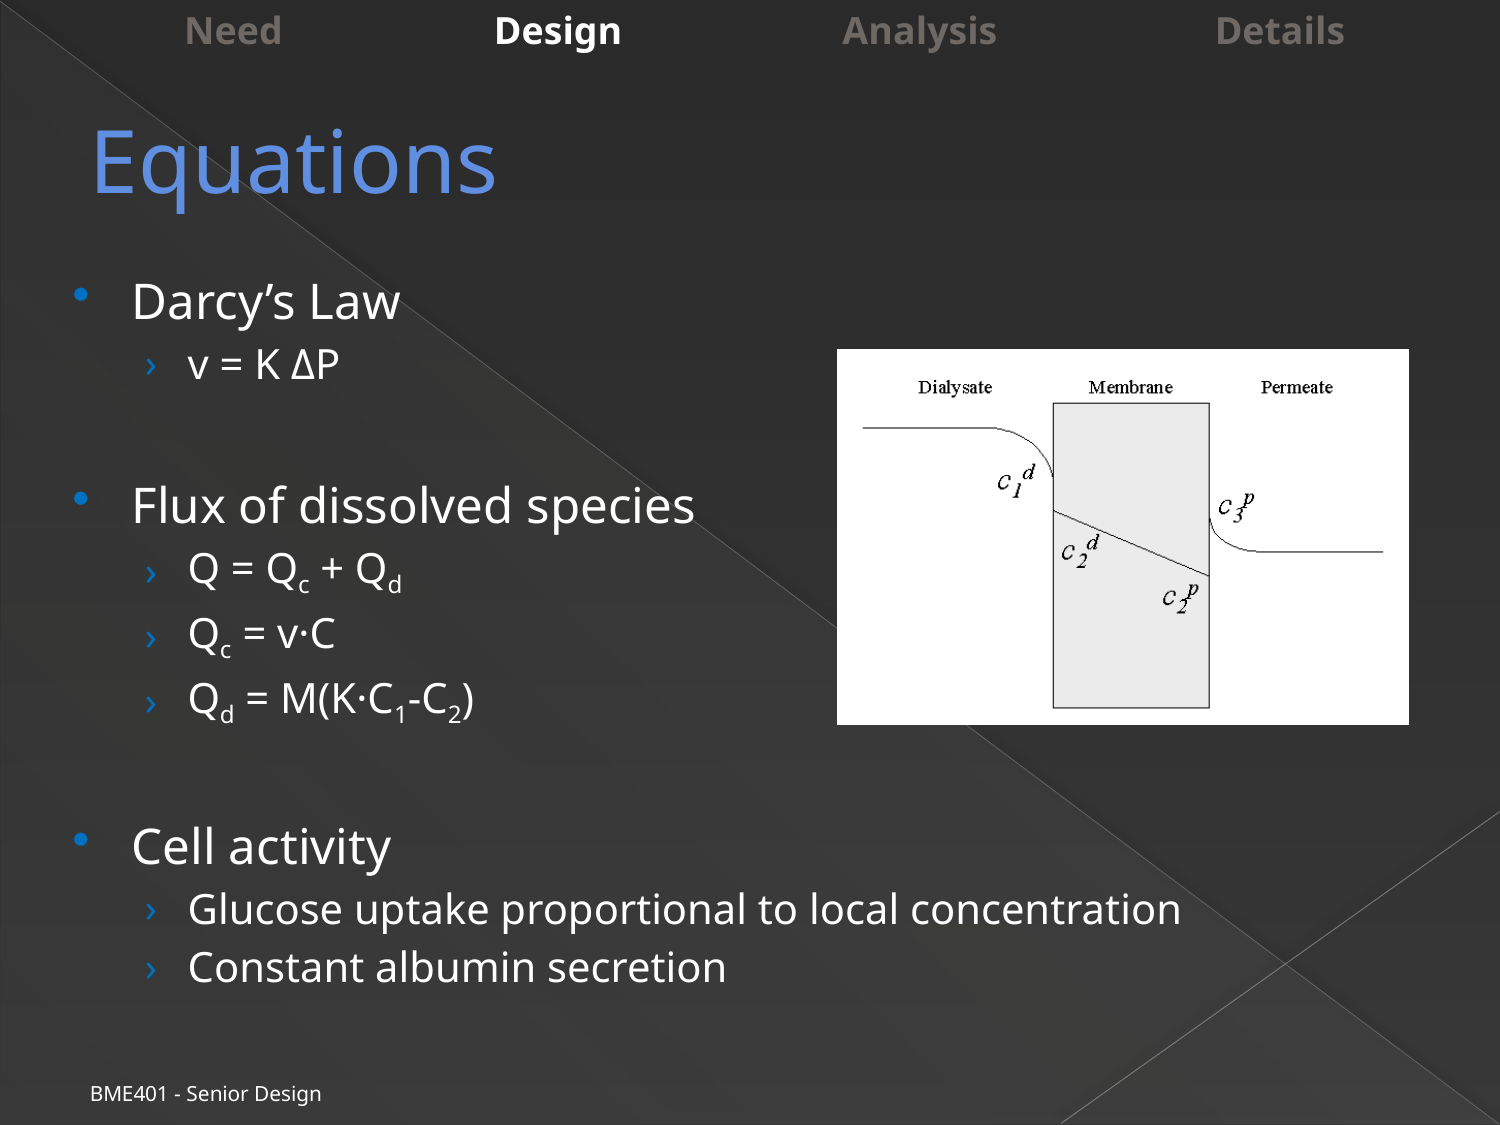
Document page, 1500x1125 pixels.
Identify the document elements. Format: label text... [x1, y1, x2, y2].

footer BME401 - Senior Design [75, 1063, 774, 1113]
picture [837, 349, 1409, 726]
title Equations [75, 105, 1425, 262]
list Darcy’s Law v = K ΔP Flux of dissolved species Q = Qc + Qd Qc = v·C Qd = M(K·C1-C2) Cell activity Glucose uptake proportional to local concentration Constant albumin secretion [50, 262, 1450, 1005]
text_box Need Design Analysis Details [0, 0, 1500, 105]
